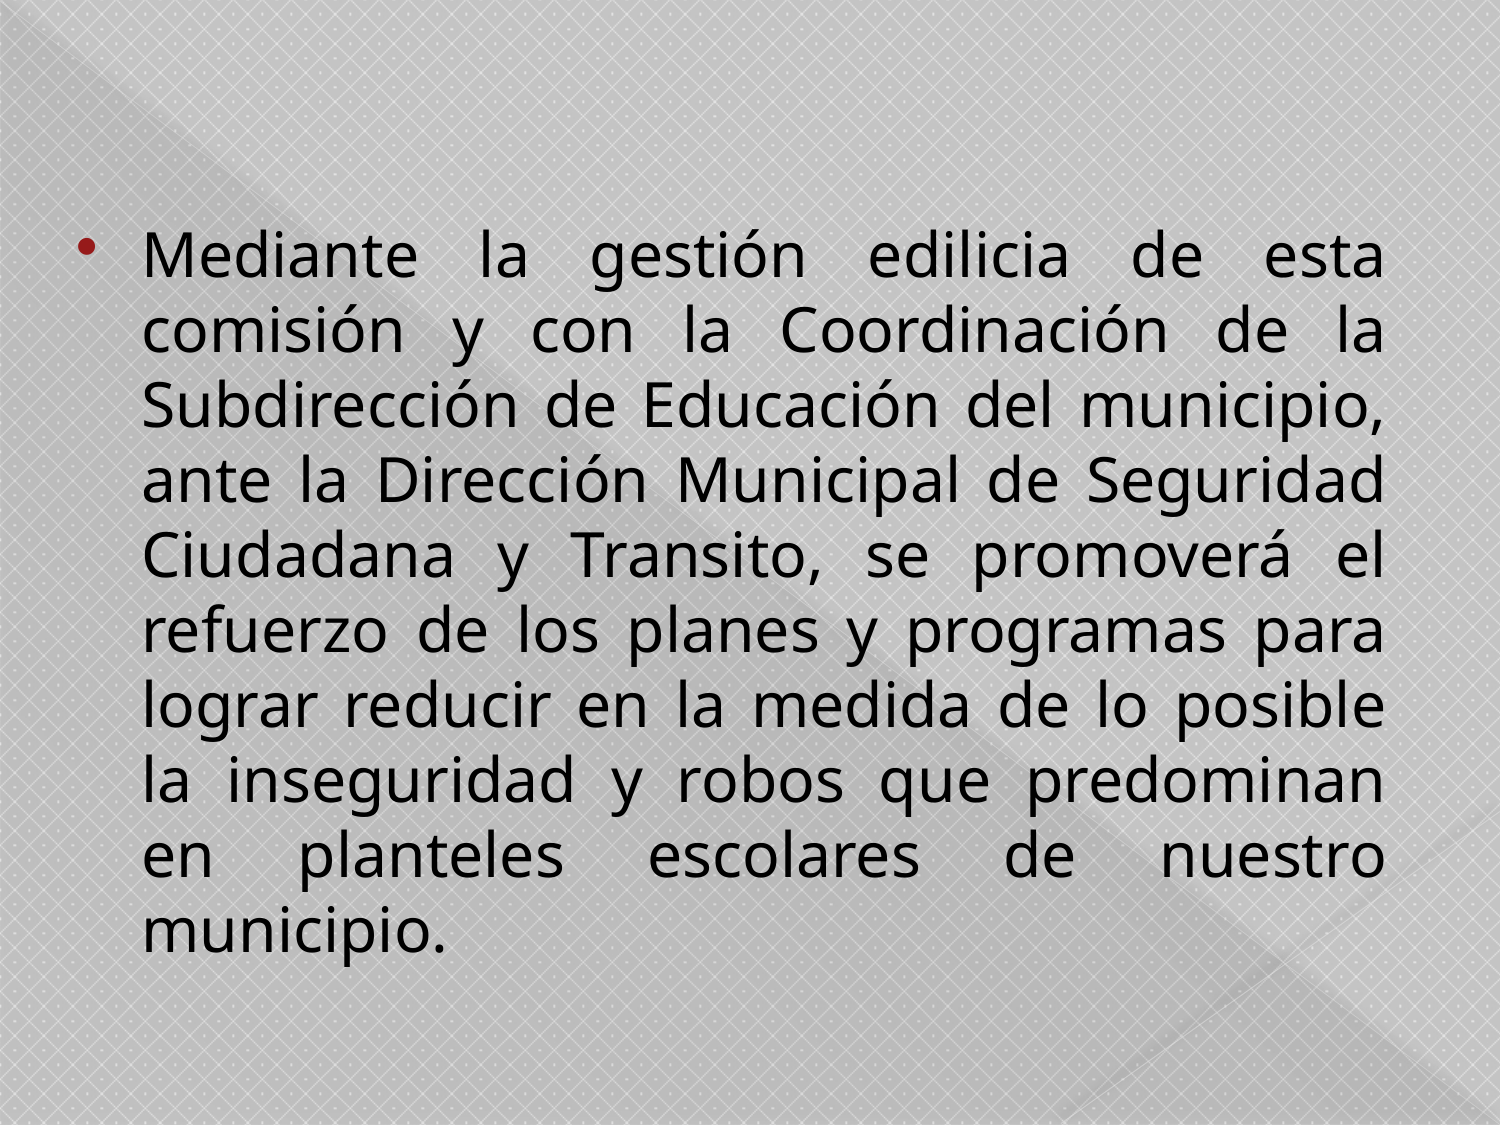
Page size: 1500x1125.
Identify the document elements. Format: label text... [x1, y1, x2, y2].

list Mediante la gestión edilicia de esta comisión y con la Coordinación de la Subdirección de Educación del municipio, ante la Dirección Municipal de Seguridad Ciudadana y Transito, se promoverá el refuerzo de los planes y programas para lograr reducir en la medida de lo posible la inseguridad y robos que predominan en planteles escolares de nuestro municipio. [53, 208, 1404, 959]
